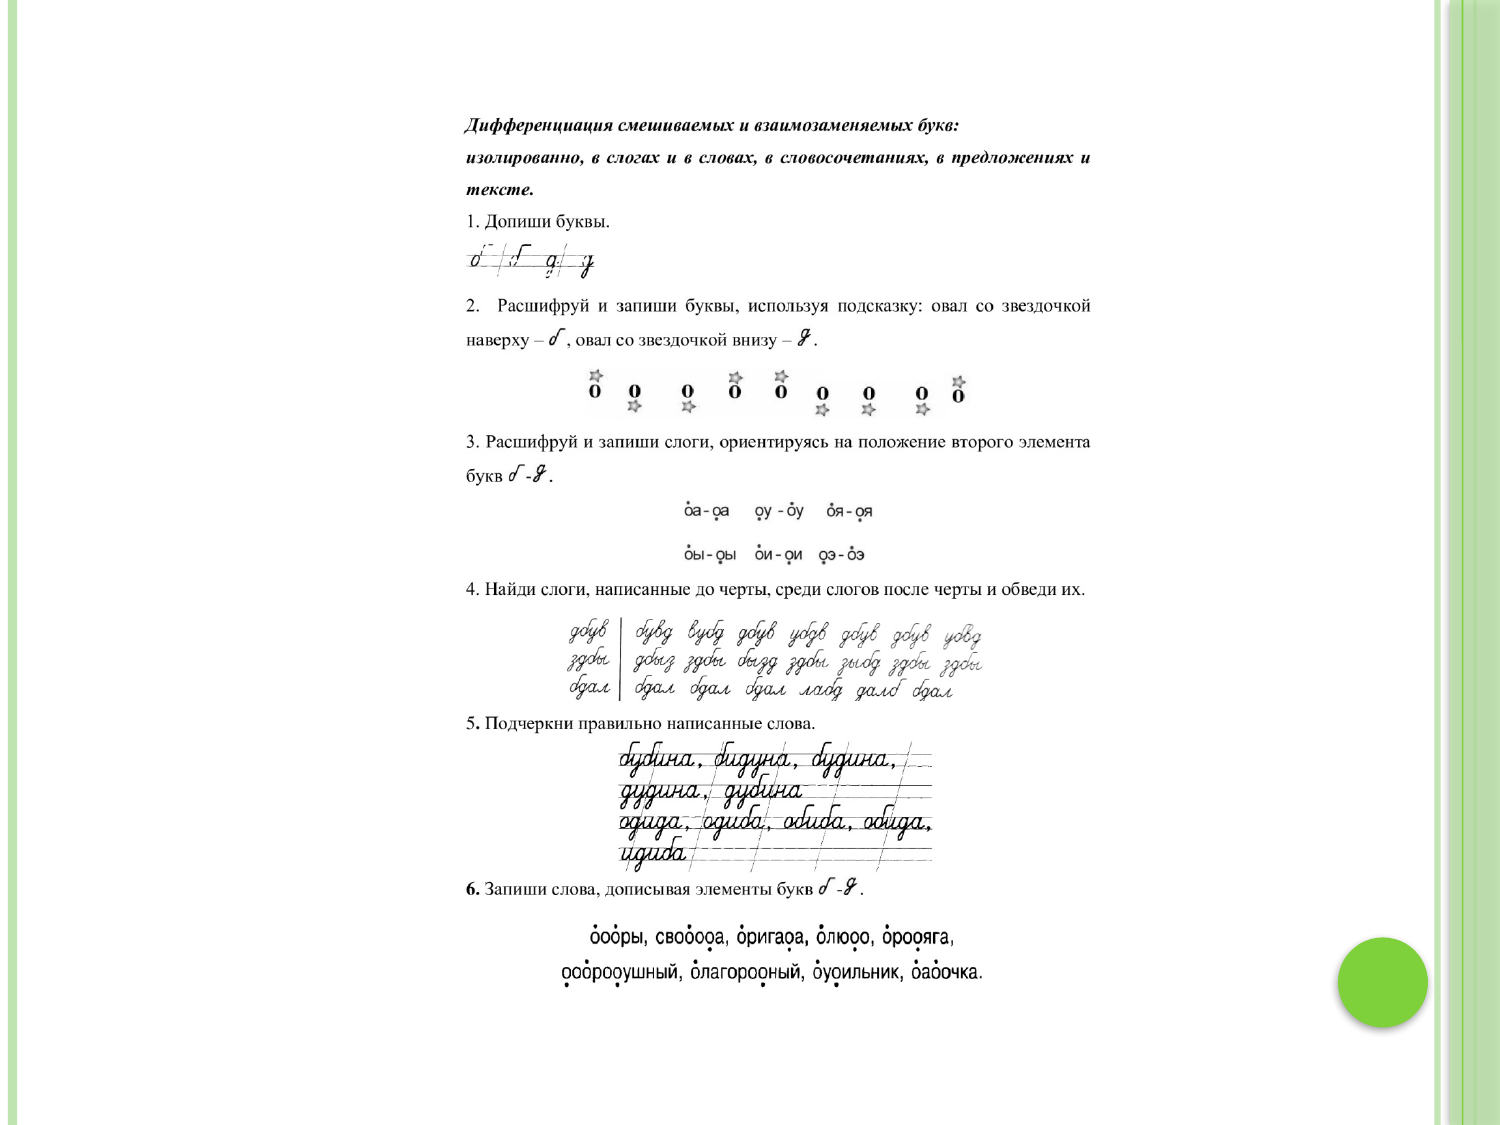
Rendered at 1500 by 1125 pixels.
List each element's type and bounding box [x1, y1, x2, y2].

picture [351, 103, 1149, 1125]
